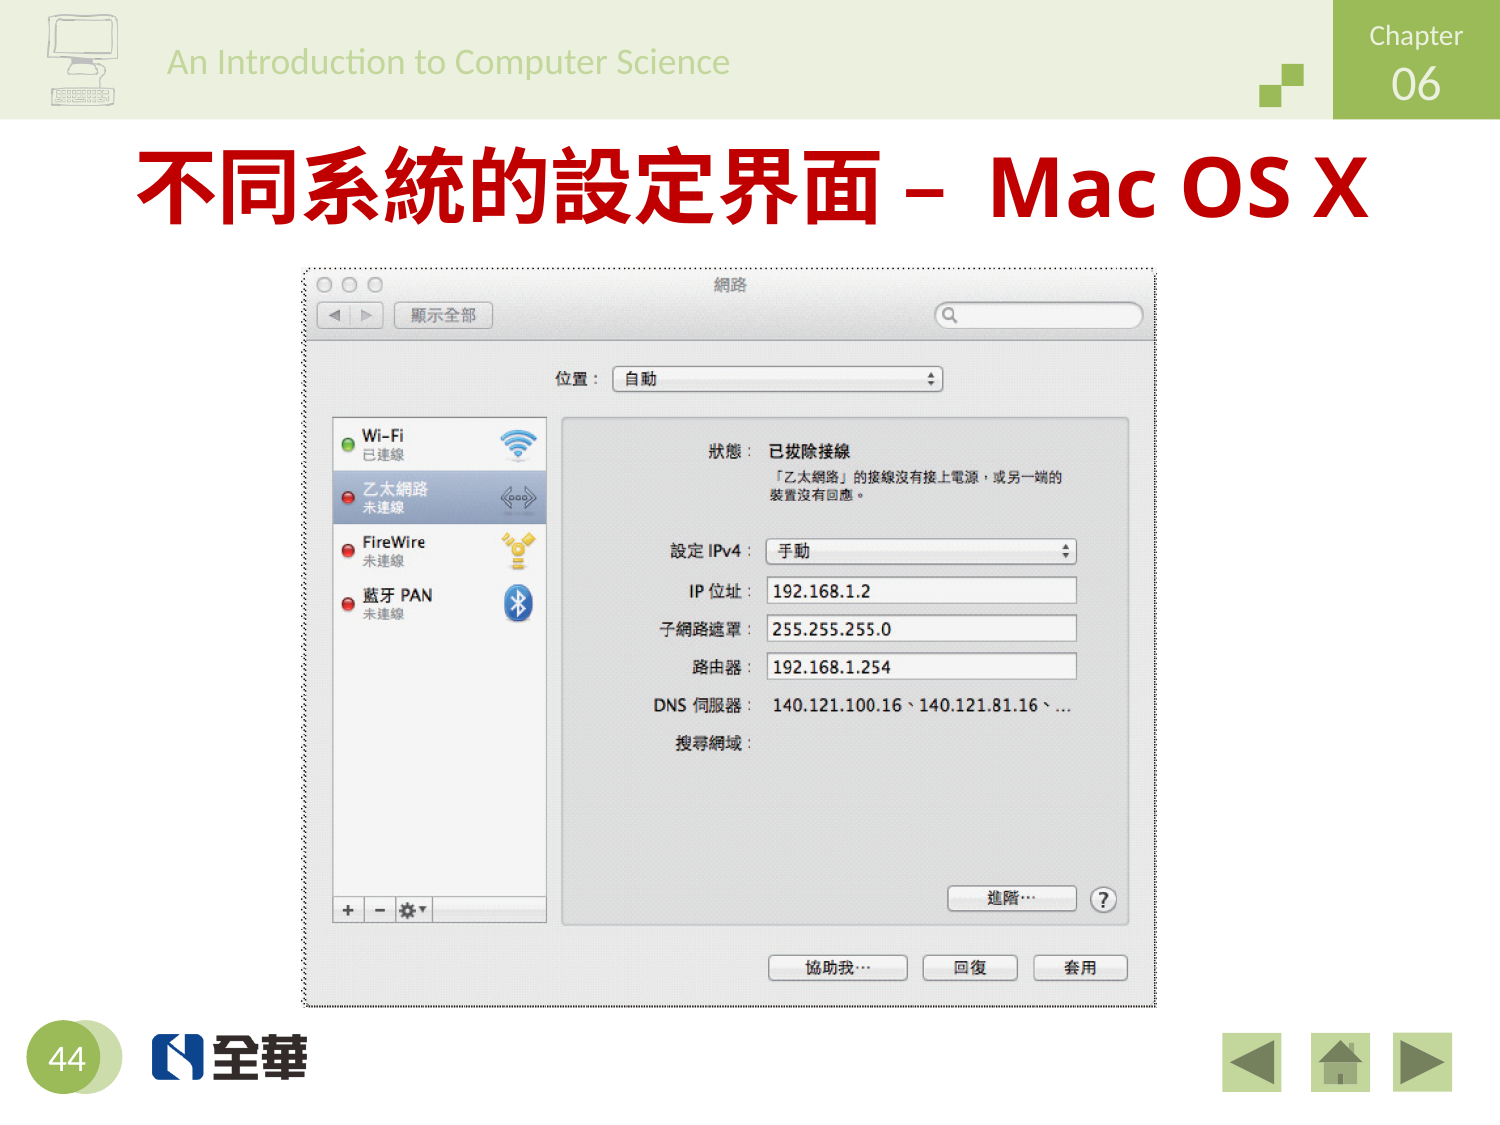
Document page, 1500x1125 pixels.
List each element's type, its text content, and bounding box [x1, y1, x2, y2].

picture [152, 1034, 307, 1080]
picture [47, 14, 118, 106]
title 不同系統的設定界面 – Mac OS X [76, 90, 1427, 278]
picture [300, 266, 1157, 1009]
